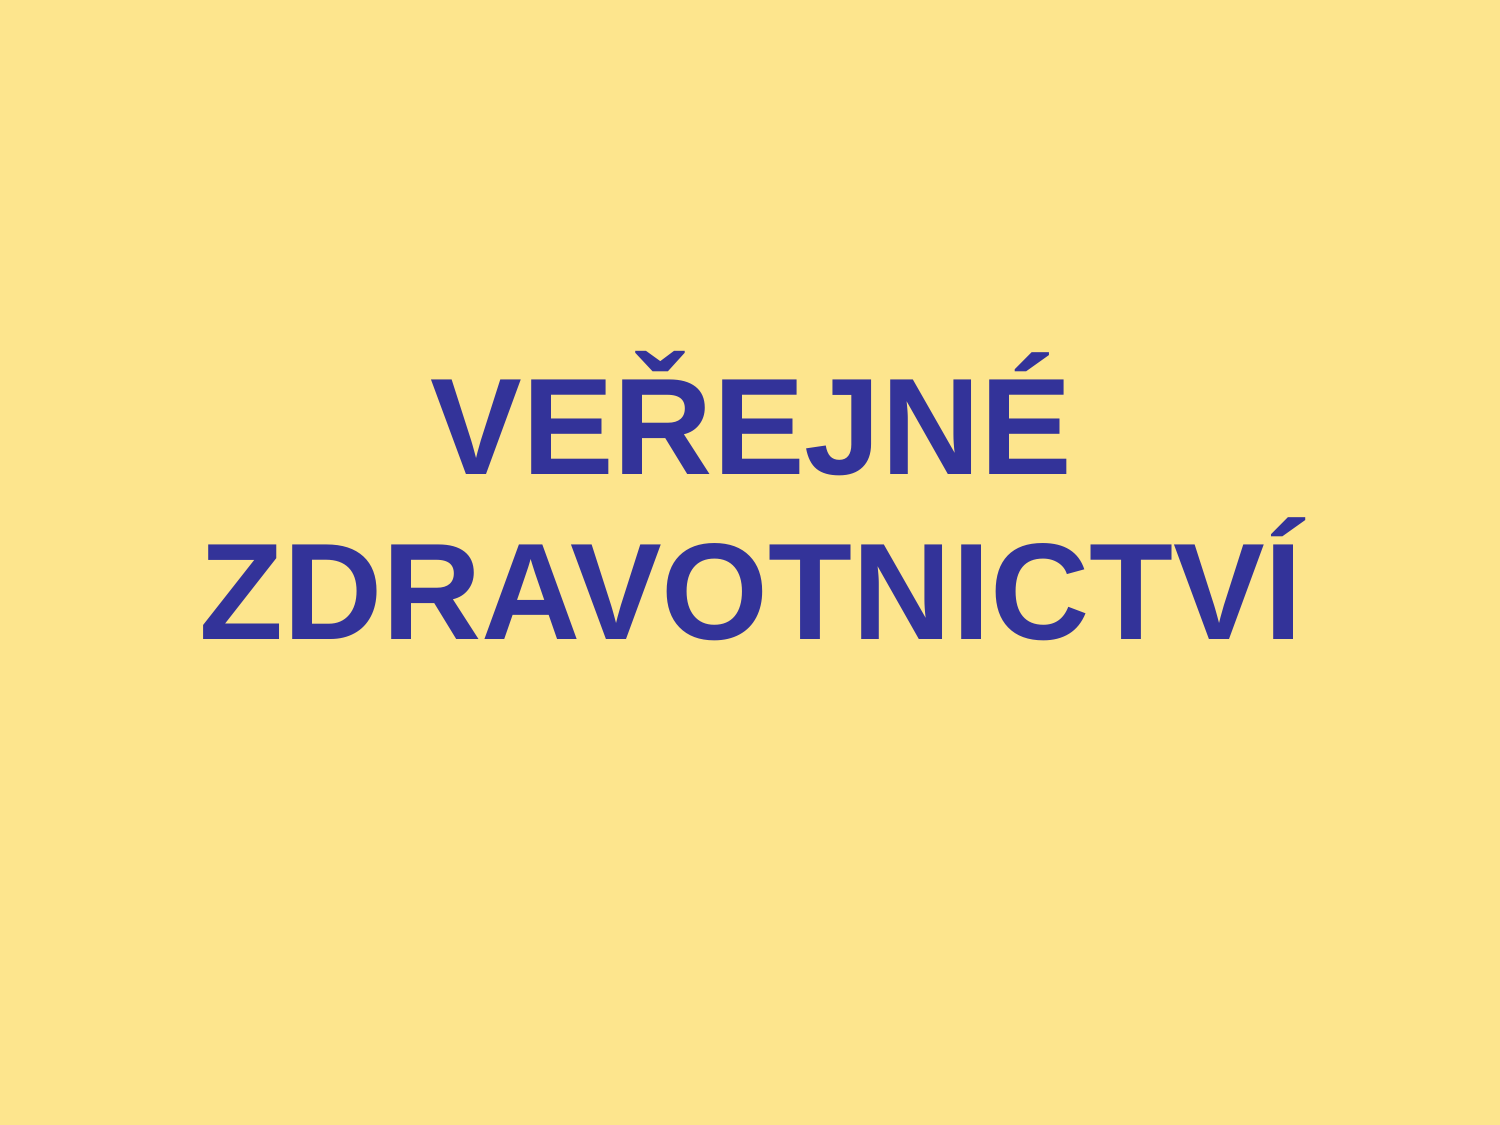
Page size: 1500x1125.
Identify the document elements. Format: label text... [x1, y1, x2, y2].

list VEŘEJNÉ ZDRAVOTNICTVÍ [76, 137, 1427, 880]
